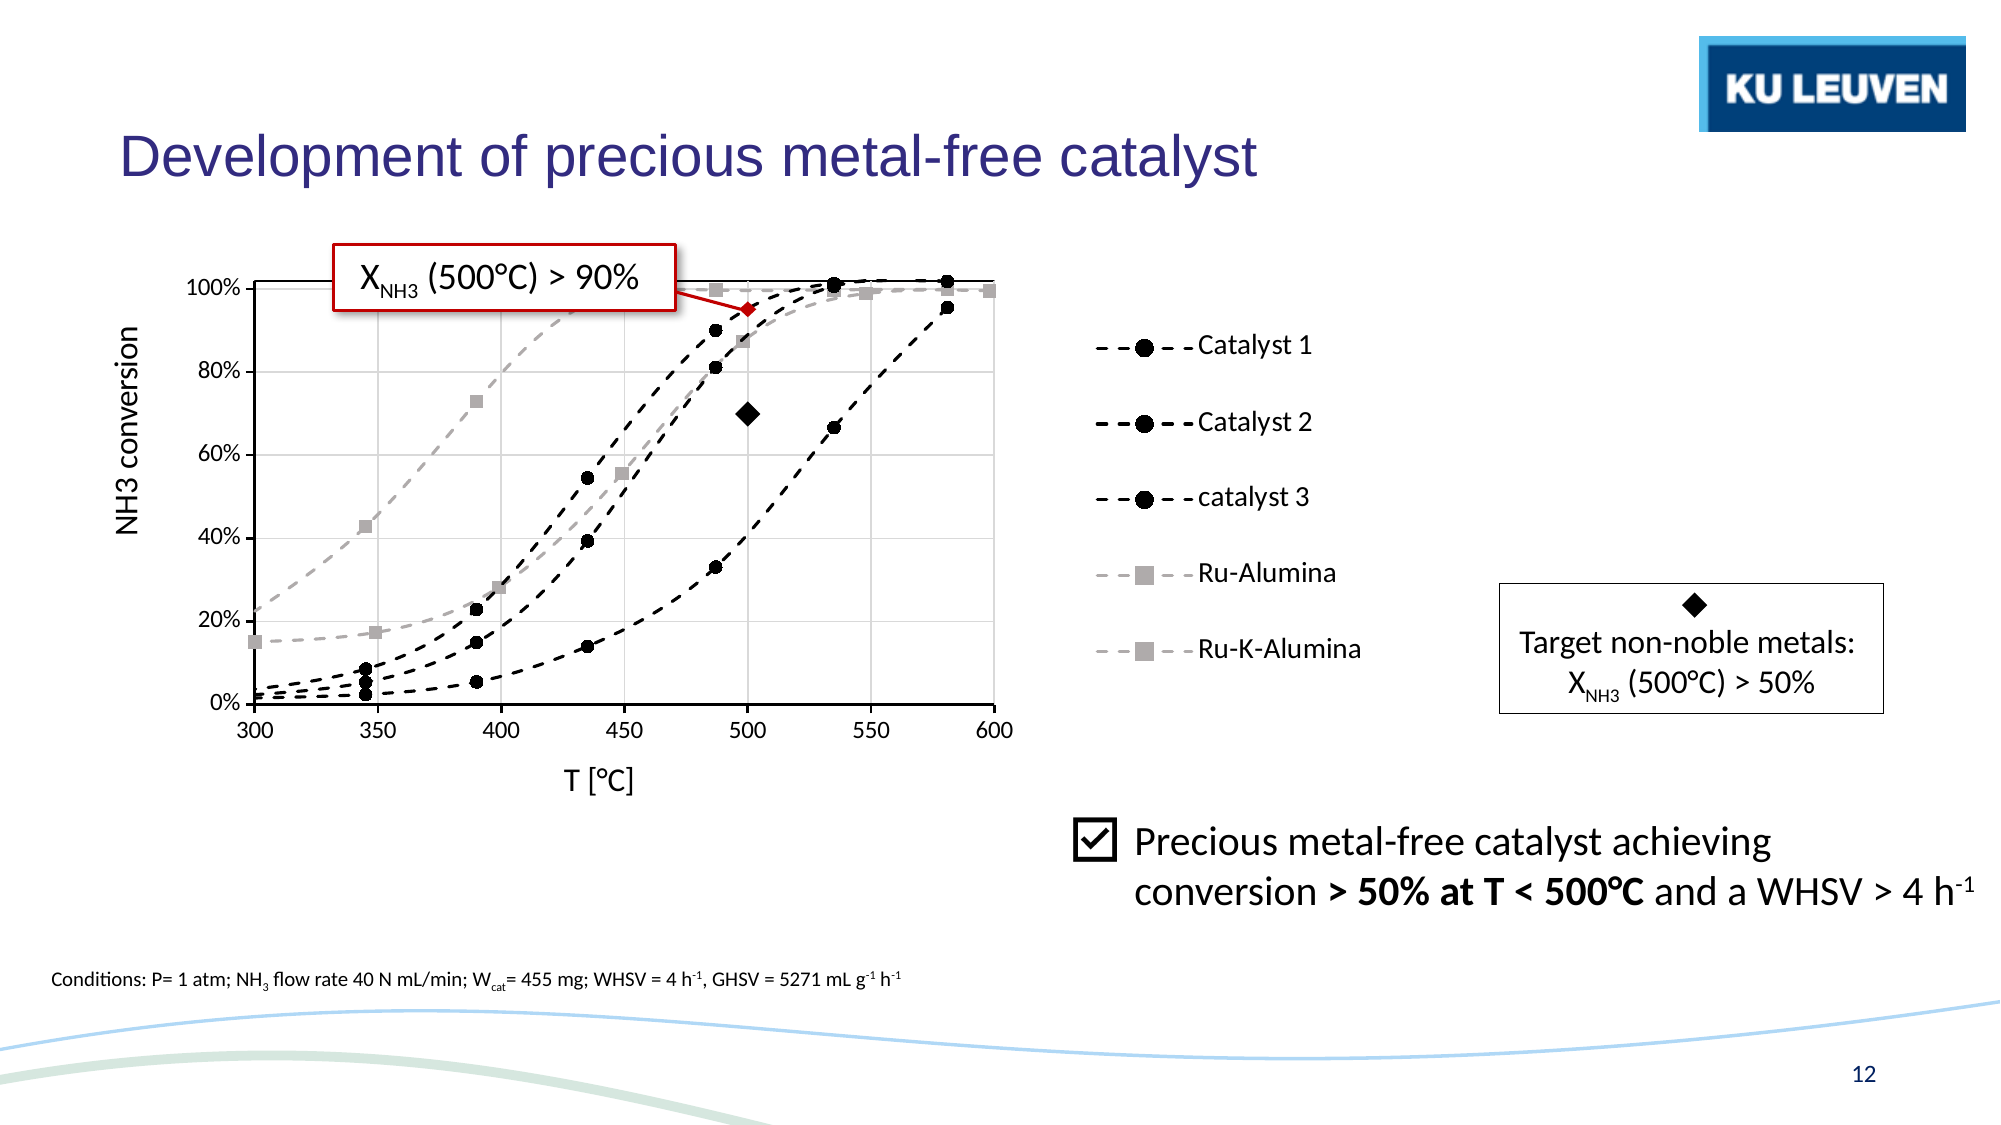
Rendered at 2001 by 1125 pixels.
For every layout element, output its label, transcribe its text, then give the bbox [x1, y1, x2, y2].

text_box Precious metal-free catalyst achieving conversion > 50% at T < 500°C and a WHSV > 4 h-1 [1119, 806, 2000, 922]
text_box Target non-noble metals: XNH3 (500°C) > 50% [1513, 583, 1884, 714]
picture [1056, 800, 1134, 879]
picture [1699, 36, 1966, 132]
chart [84, 245, 1513, 844]
text_box [1681, 592, 1708, 618]
text_box Conditions: P= 1 atm; NH3 flow rate 40 N mL/min; Wcat= 455 mg; WHSV = 4 h-1, GHSV = 5271 mL g-1 h-1 [36, 957, 1086, 1001]
text_box [1742, 31, 1977, 246]
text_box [675, 291, 741, 310]
text_box Development of precious metal-free catalyst [119, 58, 1931, 248]
slide_number 12 [1441, 1042, 1892, 1103]
